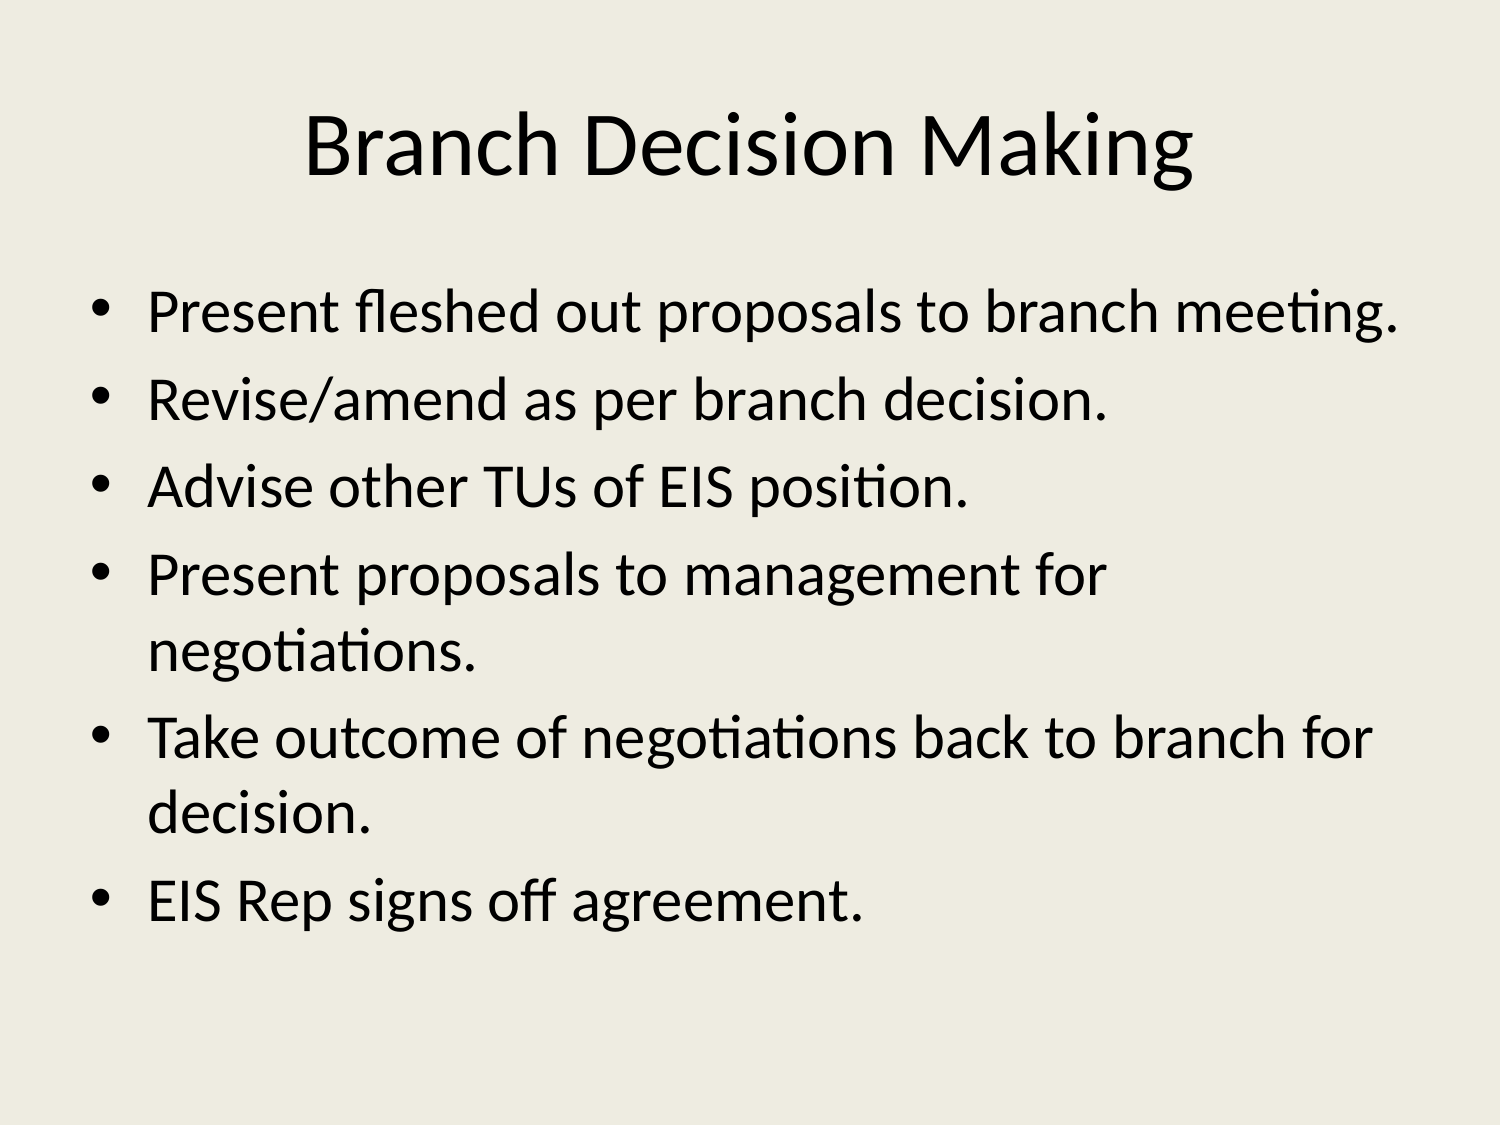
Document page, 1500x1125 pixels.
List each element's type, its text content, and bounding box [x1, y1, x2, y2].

list Present fleshed out proposals to branch meeting. Revise/amend as per branch decision. Advise other TUs of EIS position. Present proposals to management for negotiations. Take outcome of negotiations back to branch for decision. EIS Rep signs off agreement. [75, 262, 1425, 1005]
title Branch Decision Making [75, 45, 1425, 233]
